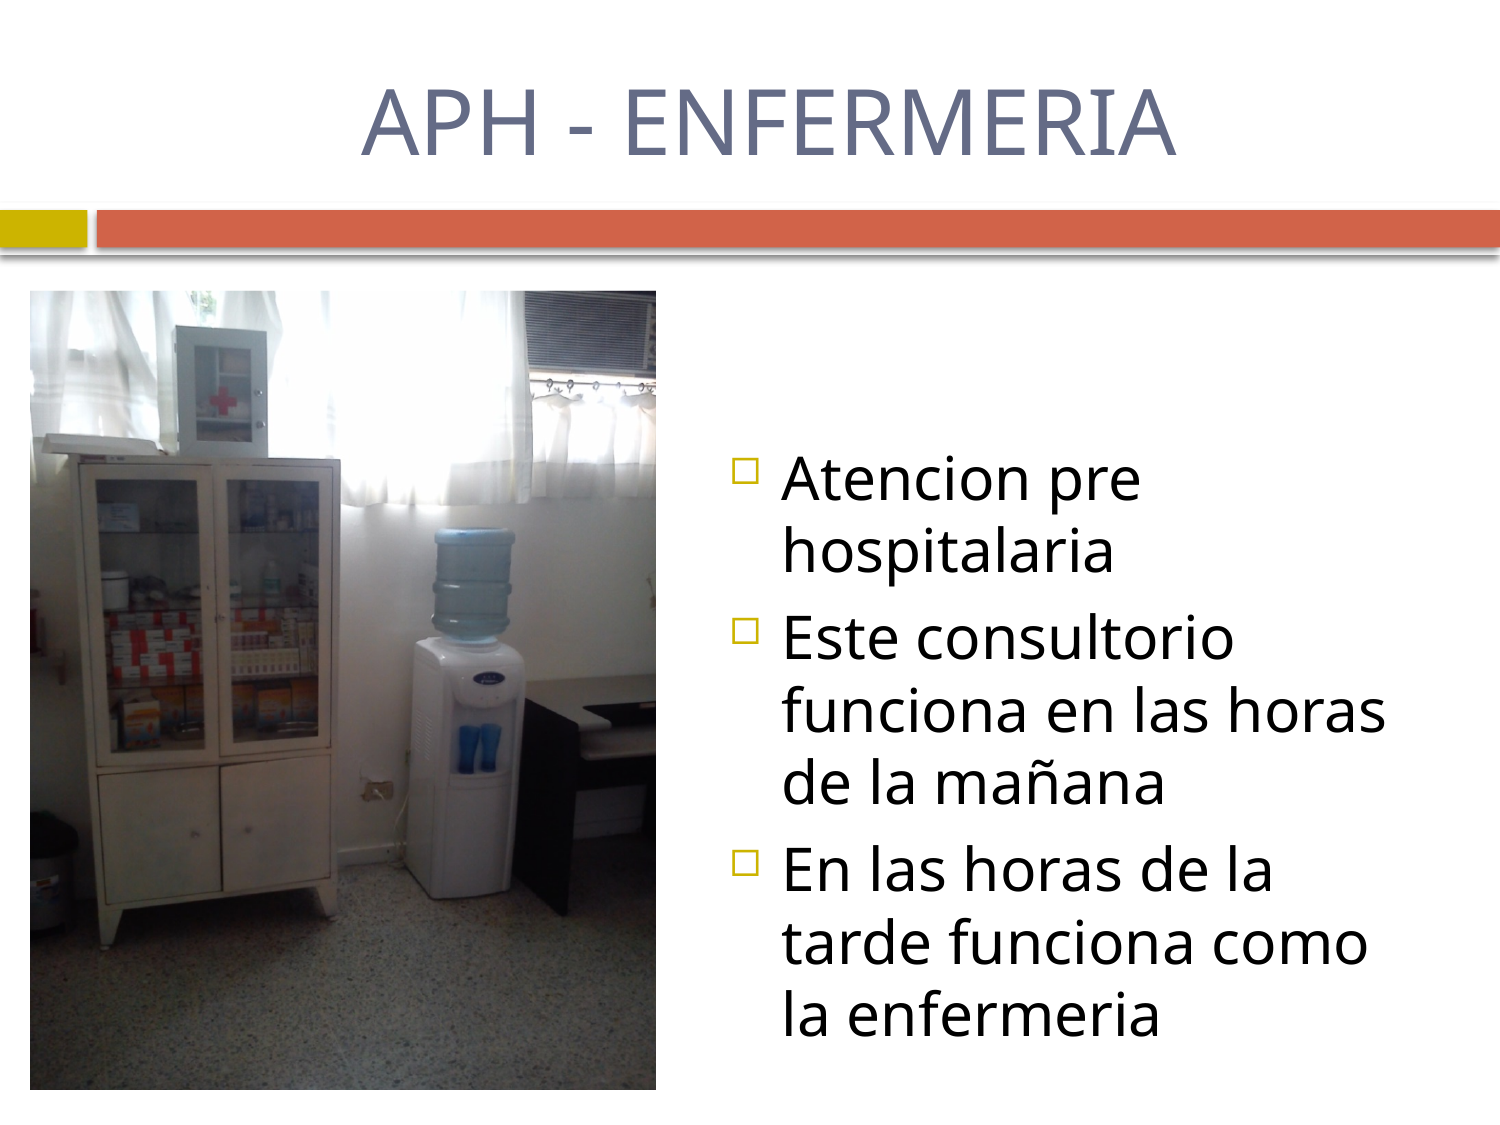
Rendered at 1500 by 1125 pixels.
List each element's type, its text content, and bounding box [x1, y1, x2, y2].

picture [0, 292, 743, 1090]
list Atencion pre hospitalaria Este consultorio funciona en las horas de la mañana En las horas de la tarde funciona como la enfermeria [714, 432, 1438, 1047]
title APH - ENFERMERIA [100, 37, 1438, 200]
